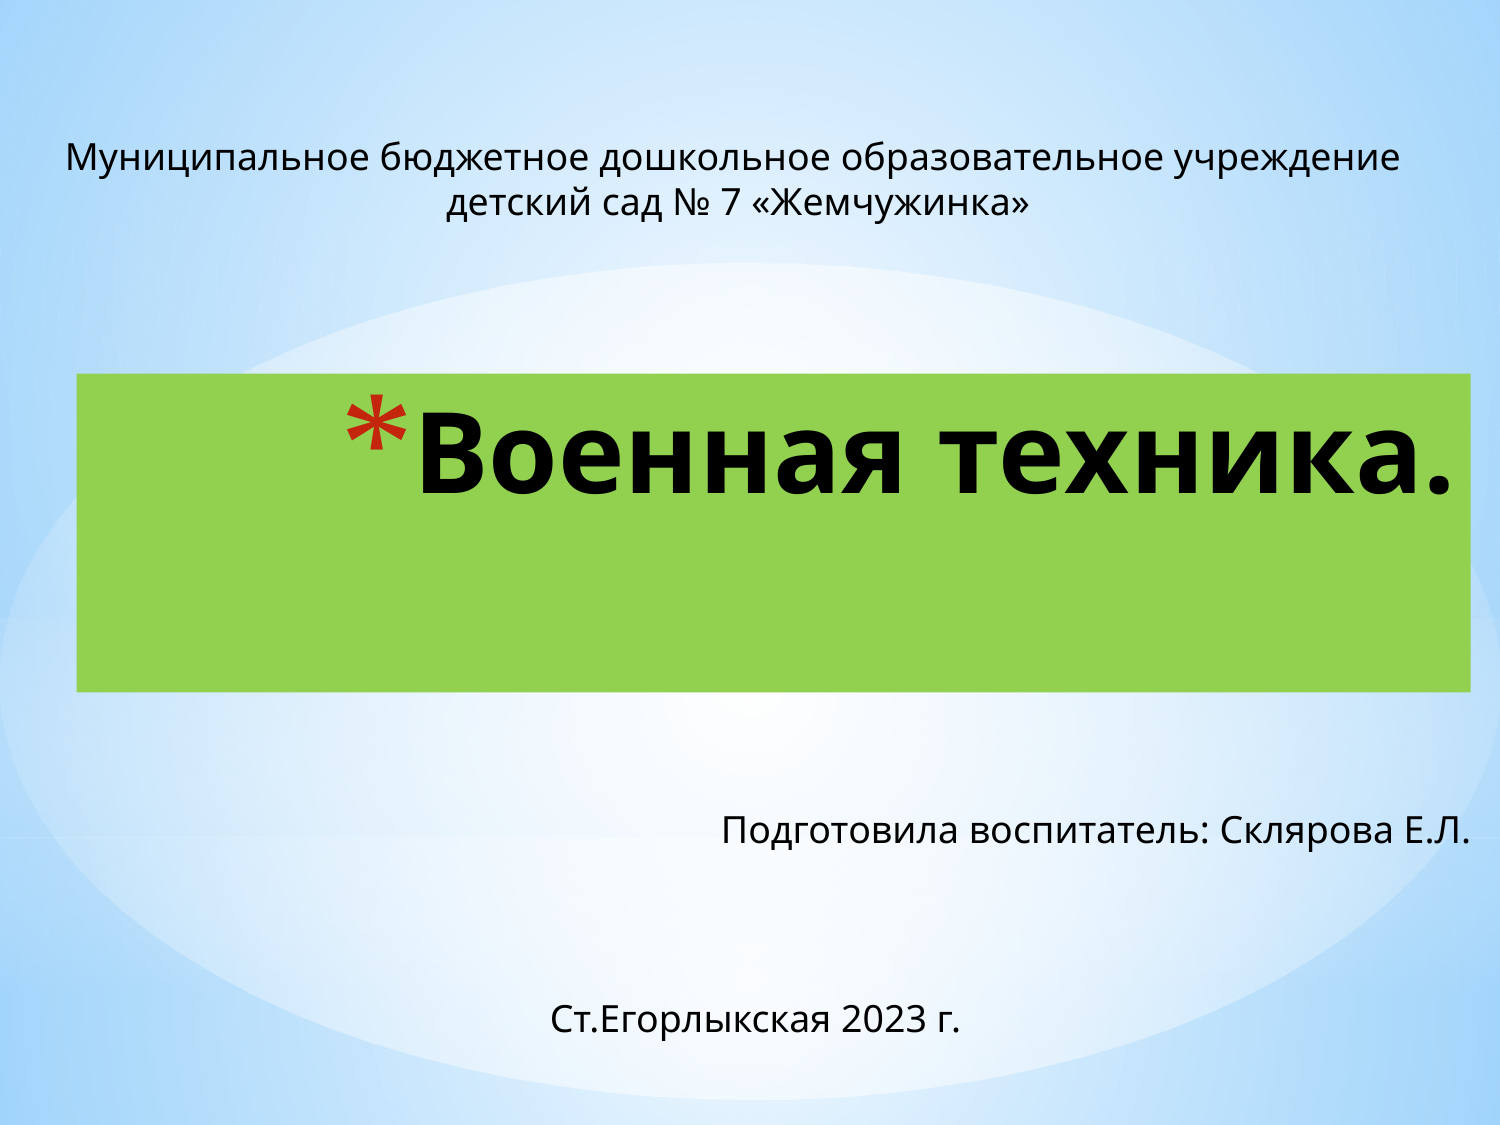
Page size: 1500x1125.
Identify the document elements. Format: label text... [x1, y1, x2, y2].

text_box Муниципальное бюджетное дошкольное образовательное учреждение детский сад № 7 «Жемчужинка» [41, 125, 1436, 231]
text_box Подготовила воспитатель: Склярова Е.Л. [706, 798, 1487, 859]
text_box Ст.Егорлыкская 2023 г. [534, 987, 976, 1048]
title Военная техника. [76, 373, 1471, 693]
